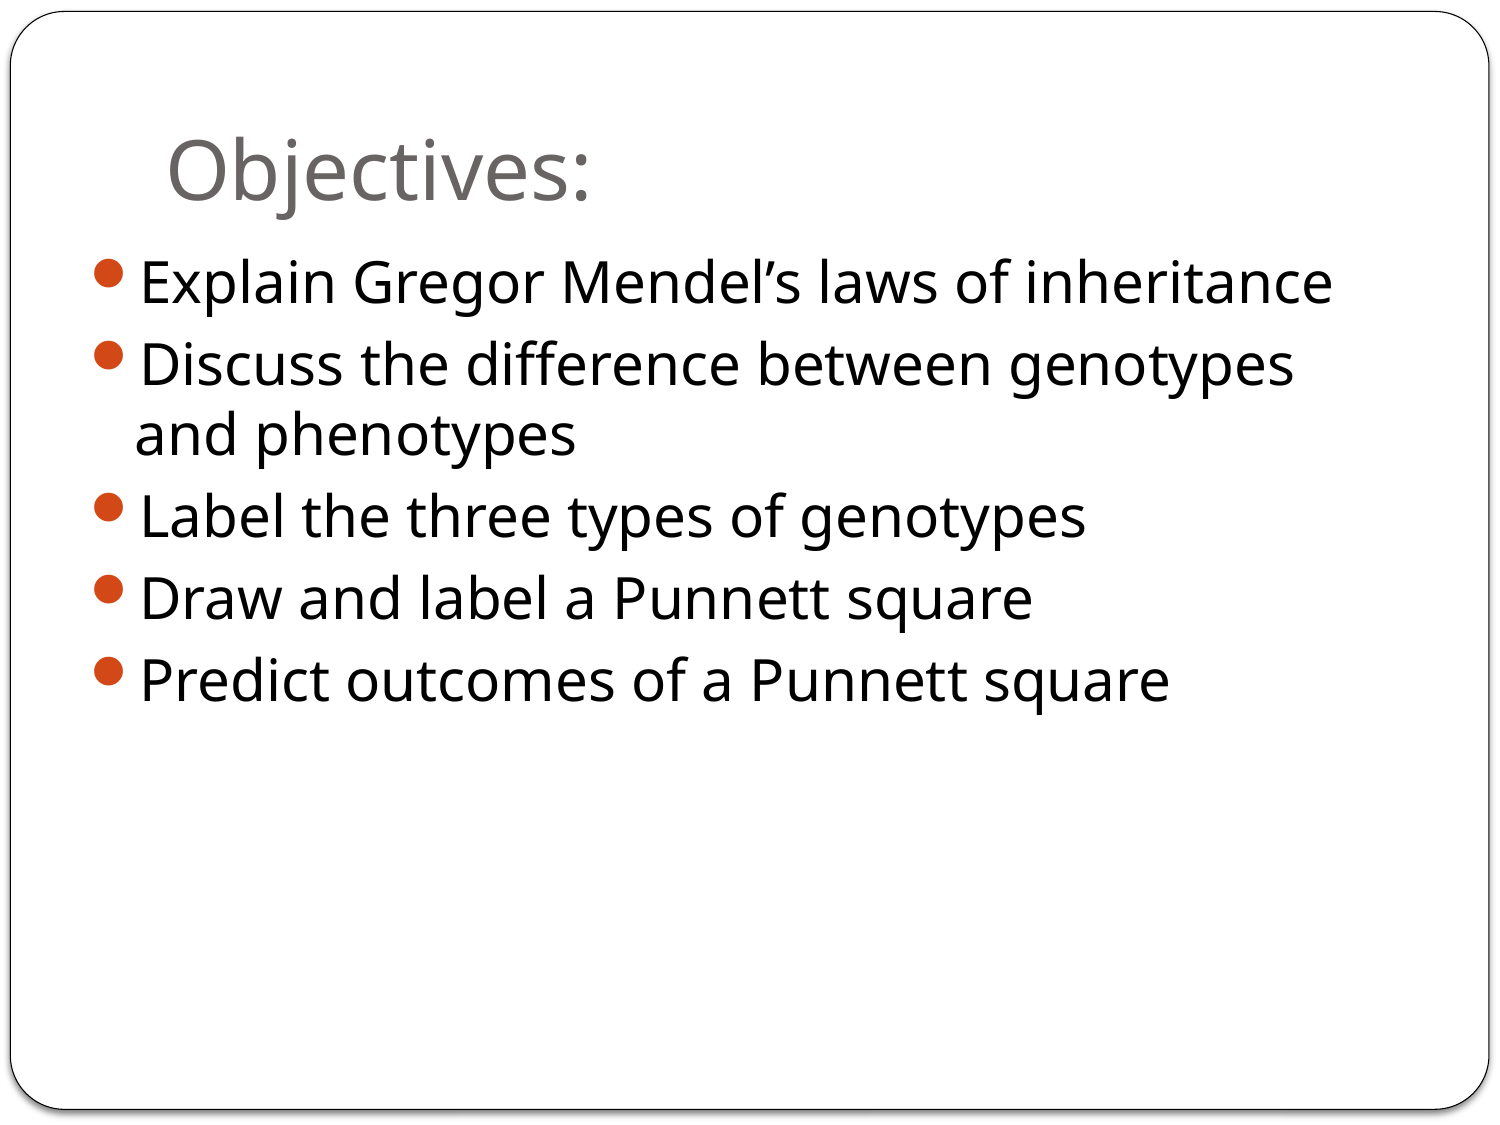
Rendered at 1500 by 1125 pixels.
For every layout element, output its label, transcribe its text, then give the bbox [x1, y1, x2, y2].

list Explain Gregor Mendel’s laws of inheritance Discuss the difference between genotypes and phenotypes Label the three types of genotypes Draw and label a Punnett square Predict outcomes of a Punnett square [74, 237, 1426, 1063]
title Objectives: [149, 44, 1426, 233]
